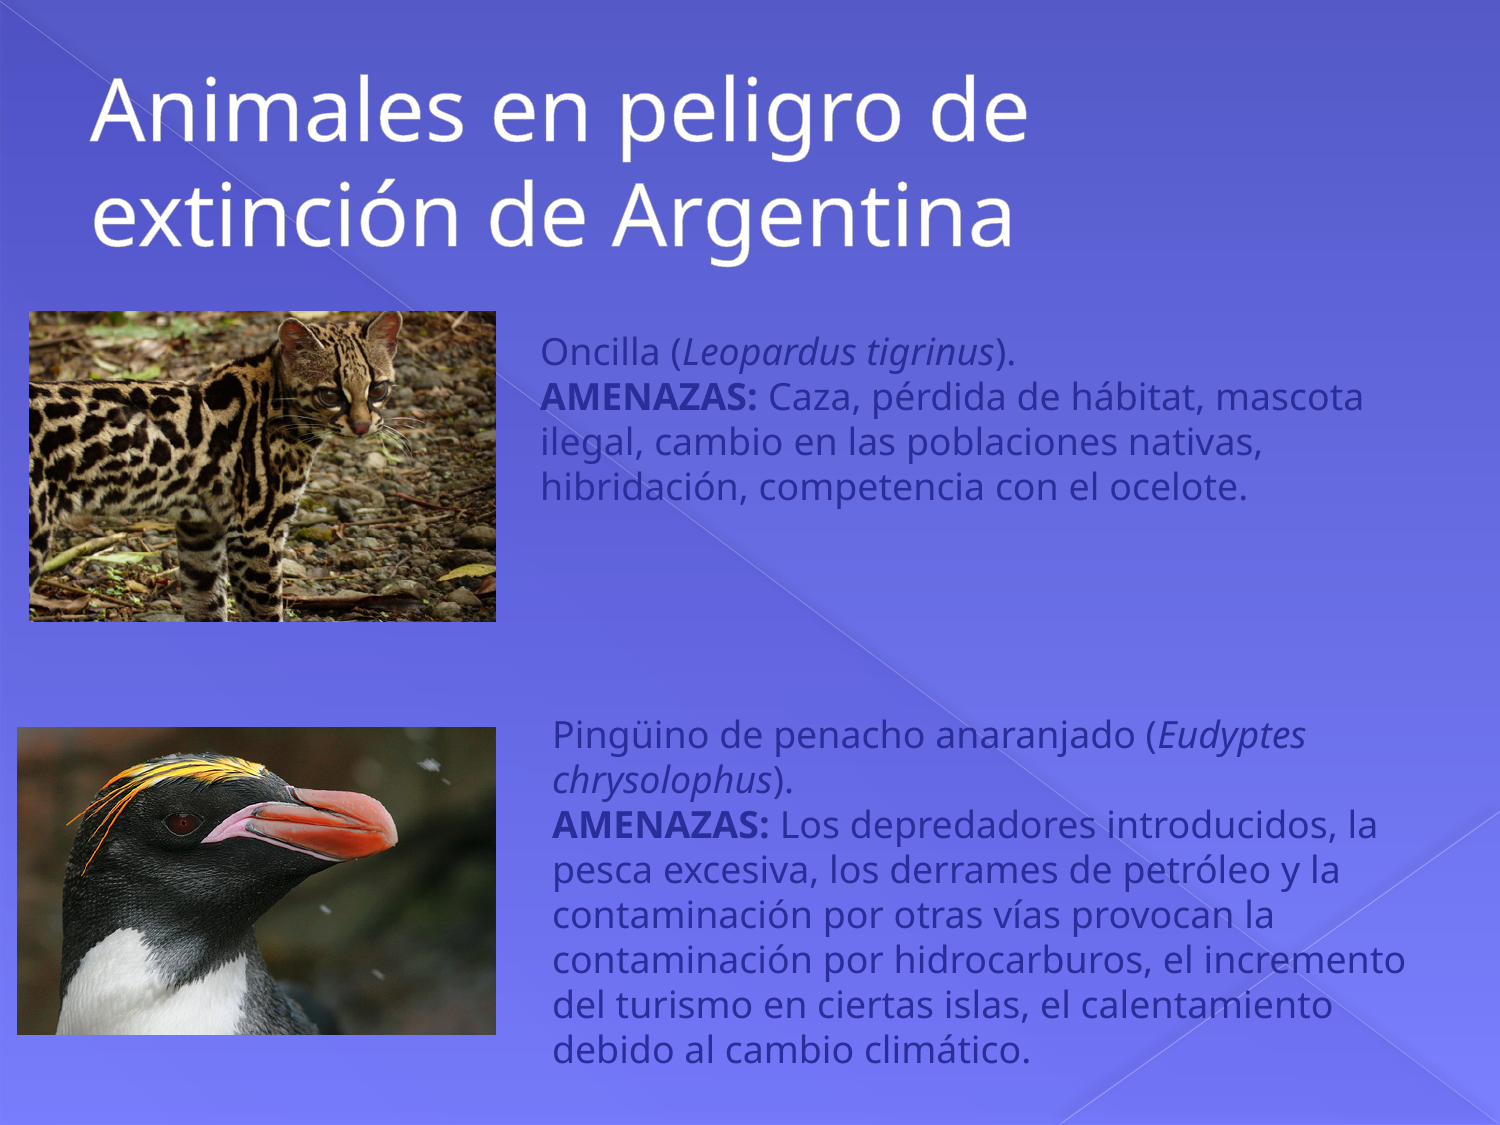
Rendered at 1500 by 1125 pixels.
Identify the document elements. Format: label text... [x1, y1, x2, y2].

text_box Pingüino de penacho anaranjado (Eudyptes chrysolophus). AMENAZAS: Los depredadores introducidos, la pesca excesiva, los derrames de petróleo y la contaminación por otras vías provocan la contaminación por hidrocarburos, el incremento del turismo en ciertas islas, el calentamiento debido al cambio climático. [537, 704, 1471, 1125]
text_box Oncilla (Leopardus tigrinus). AMENAZAS: Caza, pérdida de hábitat, mascota ilegal, cambio en las poblaciones nativas, hibridación, competencia con el ocelote. [525, 320, 1388, 515]
picture [17, 727, 496, 1036]
picture [29, 311, 496, 622]
title Animales en peligro de extinción de Argentina [75, 43, 1425, 274]
